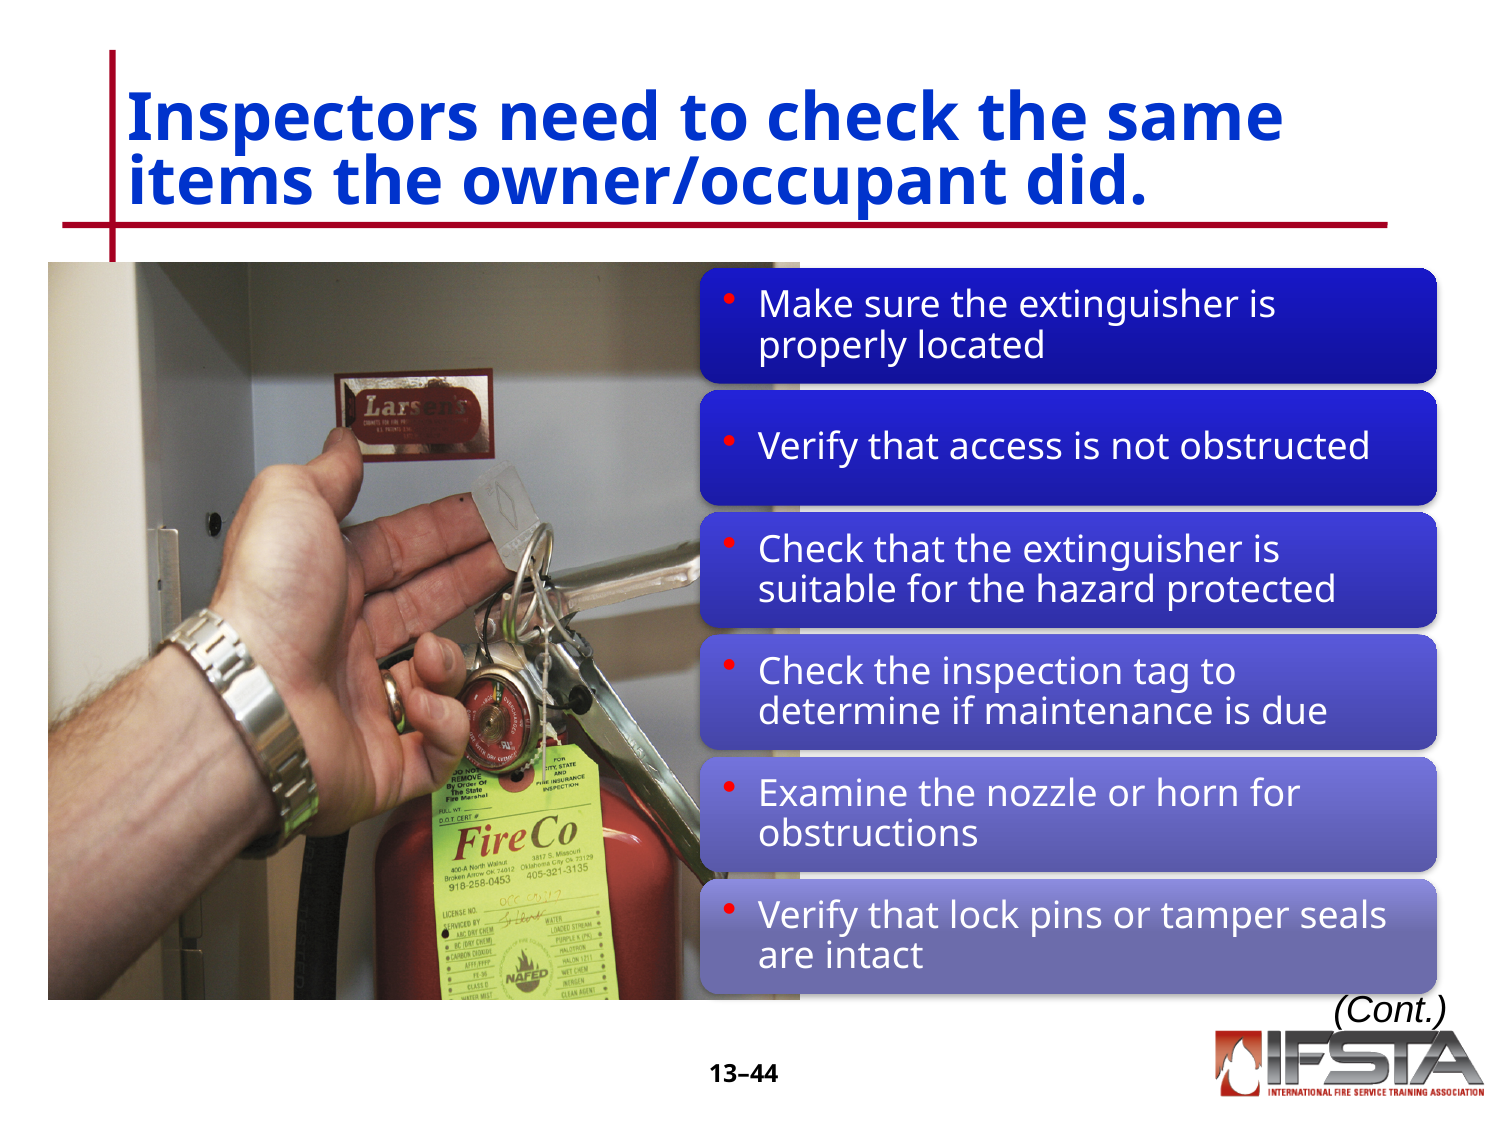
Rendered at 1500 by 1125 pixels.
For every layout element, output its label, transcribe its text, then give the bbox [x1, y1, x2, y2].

slide_number 13–43 [587, 1050, 900, 1125]
picture [1215, 1030, 1485, 1099]
picture [48, 262, 699, 1001]
text_box (Cont.) [1212, 977, 1463, 1038]
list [699, 262, 1438, 1001]
title Inspectors need to check the same items the owner/occupant did. [112, 82, 1413, 232]
